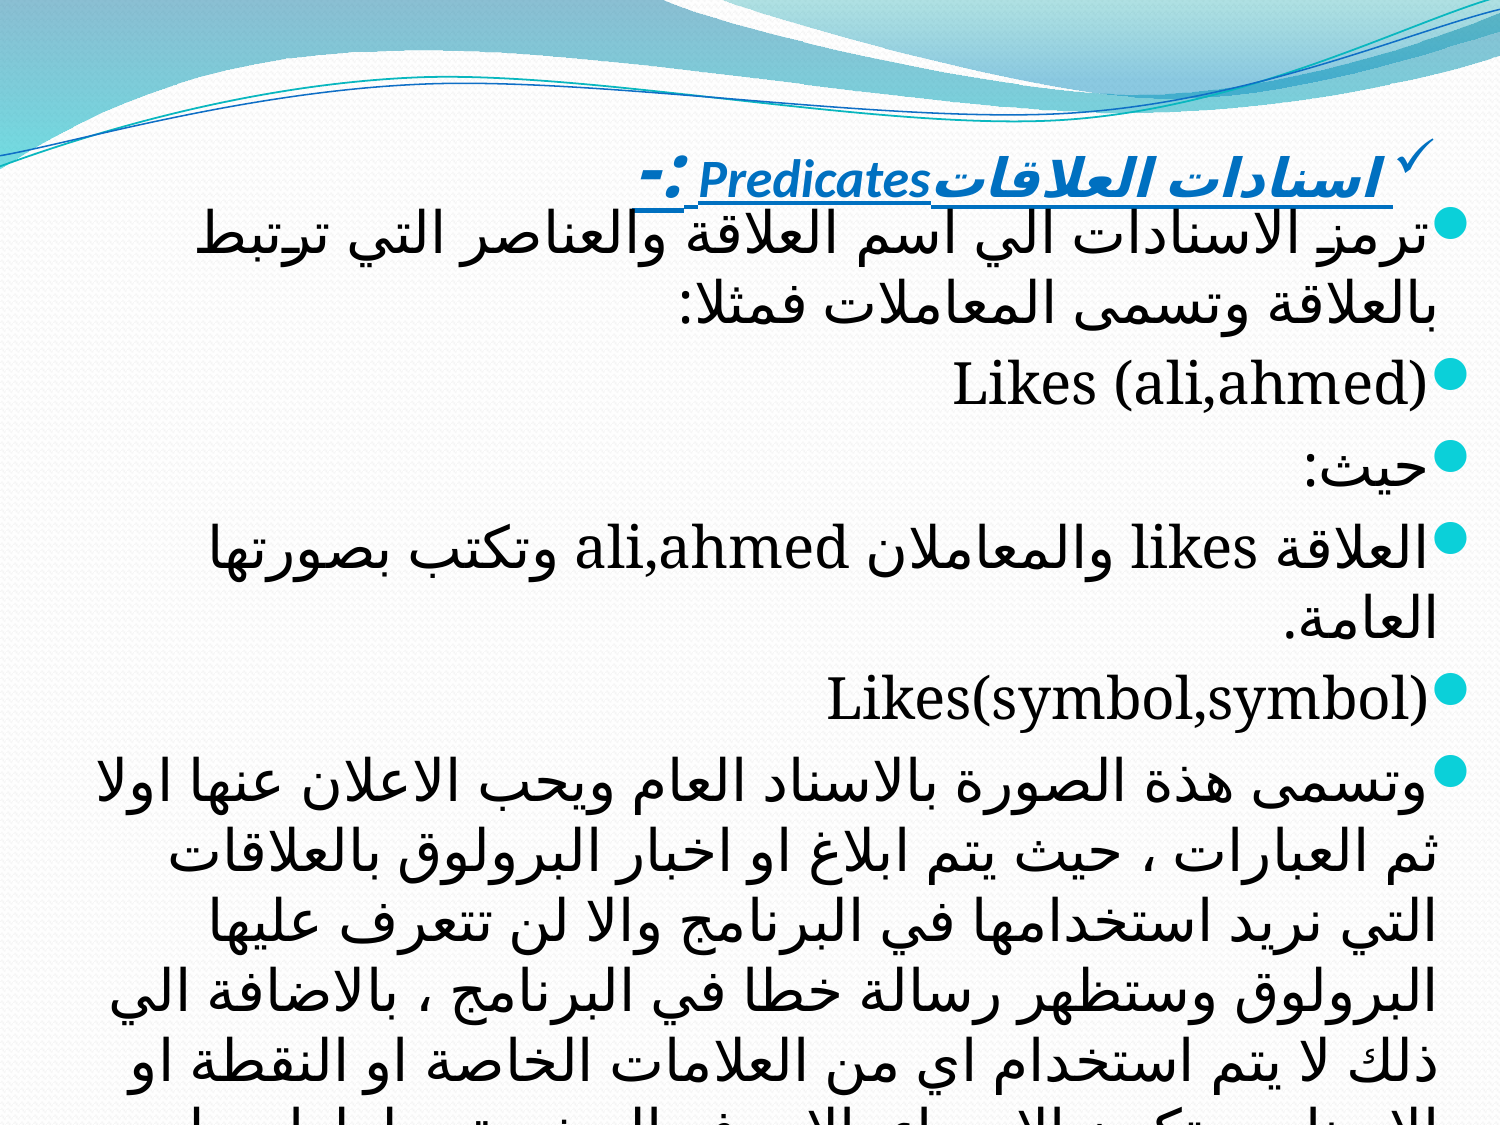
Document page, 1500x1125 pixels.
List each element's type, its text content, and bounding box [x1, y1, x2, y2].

title اسنادات العلاقاتPredicates :- [75, 115, 1425, 187]
list ترمز الاسنادات الي اسم العلاقة والعناصر التي ترتبط بالعلاقة وتسمى المعاملات فمثلا: Likes (ali,ahmed) حيث: العلاقة likes والمعاملان ali,ahmed وتكتب بصورتها العامة. Likes(symbol,symbol) وتسمى هذة الصورة بالاسناد العام ويحب الاعلان عنها اولا ثم العبارات ، حيث يتم ابلاغ او اخبار البرولوق بالعلاقات التي نريد استخدامها في البرنامج والا لن تتعرف عليها البرولوق وستظهر رسالة خطا في البرنامج ، بالاضافة الي ذلك لا يتم استخدام اي من العلامات الخاصة او النقطة او الاسناد ، وتكون الاسماء بالاحرف الصغيرة وطولها يصل الي 250 حرف. [75, 187, 1500, 1055]
